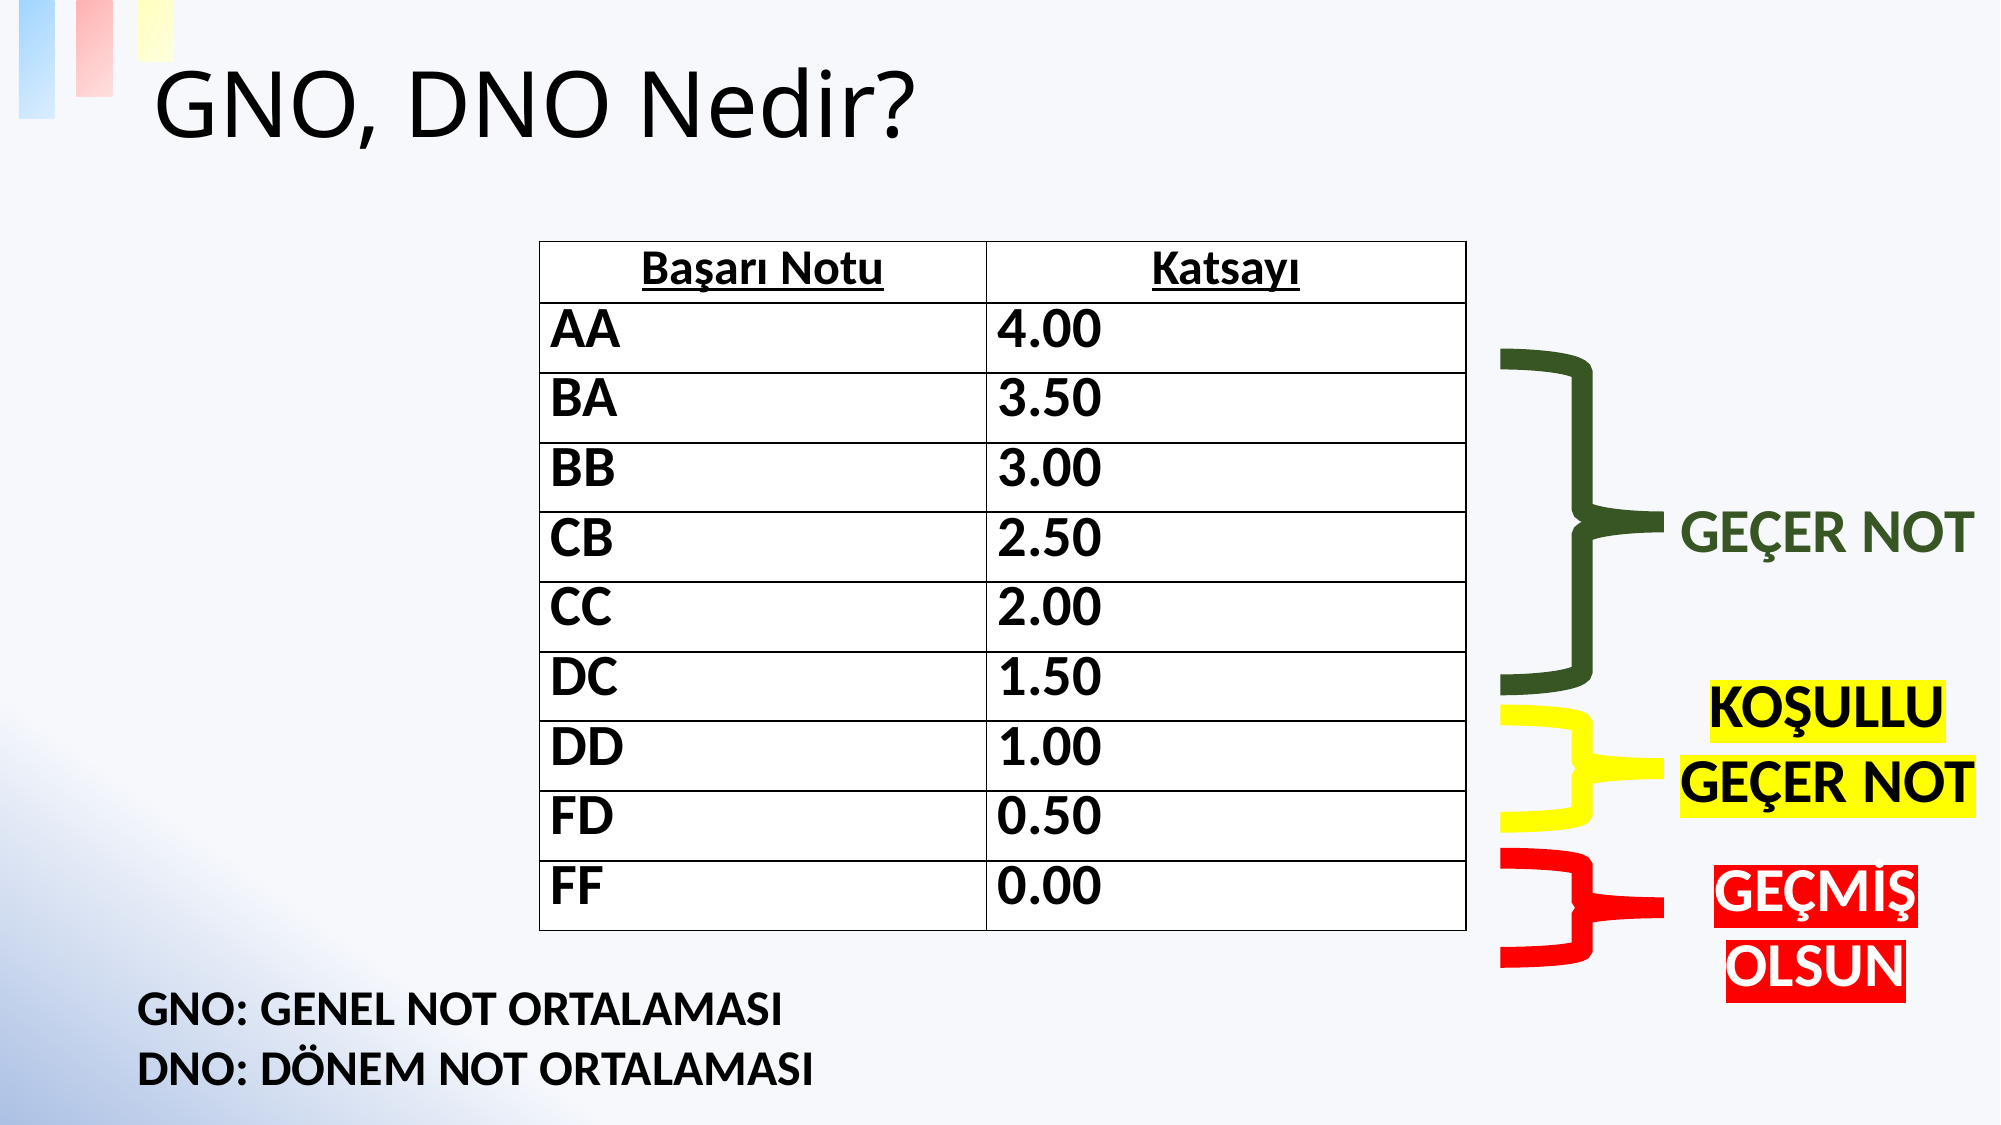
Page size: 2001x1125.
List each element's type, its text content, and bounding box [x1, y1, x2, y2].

text_box GEÇMİŞ OLSUN [1699, 842, 1933, 1007]
text_box [76, 0, 113, 97]
text_box [136, 0, 174, 63]
table_cell 1.50 [987, 653, 1465, 720]
text_box [1500, 357, 1664, 687]
table_cell 3.50 [987, 374, 1465, 442]
table_cell FD [540, 792, 986, 860]
table_cell DD [540, 722, 986, 790]
table_cell AA [540, 304, 986, 372]
text_box [1500, 713, 1664, 824]
table_cell 0.00 [987, 862, 1465, 930]
text_box KOŞULLU GEÇER NOT [1665, 657, 1991, 822]
text_box GNO, DNO Nedir? [137, 12, 1863, 195]
table_cell CC [540, 583, 986, 651]
table_cell 2.00 [987, 583, 1465, 651]
table_cell CB [540, 513, 986, 581]
table_cell 1.00 [987, 722, 1465, 790]
table_cell 0.50 [987, 792, 1465, 860]
table_cell DC [540, 653, 986, 720]
text_box GNO: GENEL NOT ORTALAMASI DNO: DÖNEM NOT ORTALAMASI [122, 968, 830, 1104]
text_box GEÇER NOT [1665, 482, 1991, 573]
table_cell 2.50 [987, 513, 1465, 581]
table_cell 4.00 [987, 304, 1465, 372]
table_header Katsayı [987, 242, 1465, 302]
table_header Başarı Notu [540, 242, 986, 302]
text_box [18, 0, 55, 119]
table_cell 3.00 [987, 444, 1465, 511]
table_cell BB [540, 444, 986, 511]
table_cell BA [540, 374, 986, 442]
text_box [1500, 856, 1664, 959]
table_cell FF [540, 862, 986, 930]
